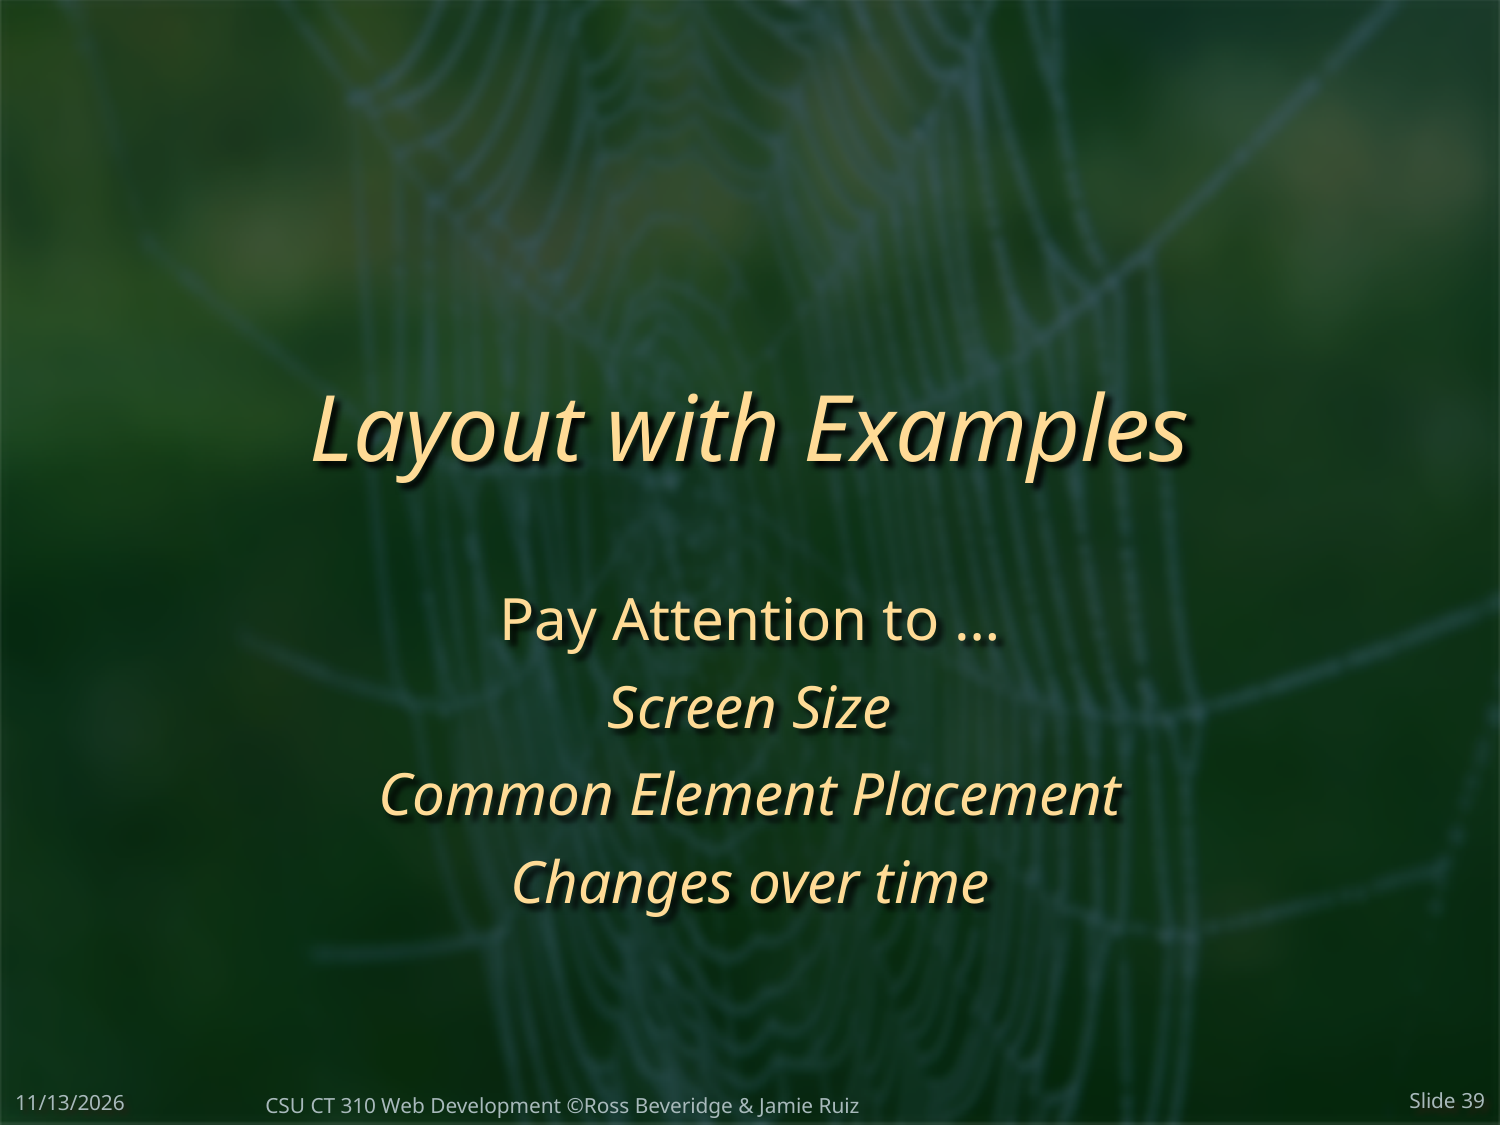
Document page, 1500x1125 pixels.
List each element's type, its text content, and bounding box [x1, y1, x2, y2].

title Layout with Examples [112, 374, 1388, 563]
subtitle Pay Attention to … Screen Size Common Element Placement Changes over time [224, 574, 1276, 976]
picture [0, 0, 1500, 1125]
footer CSU CT 310 Web Development ©Ross Beveridge & Jamie Ruiz [0, 1065, 1125, 1125]
slide_number Slide 39 [1337, 1064, 1500, 1125]
